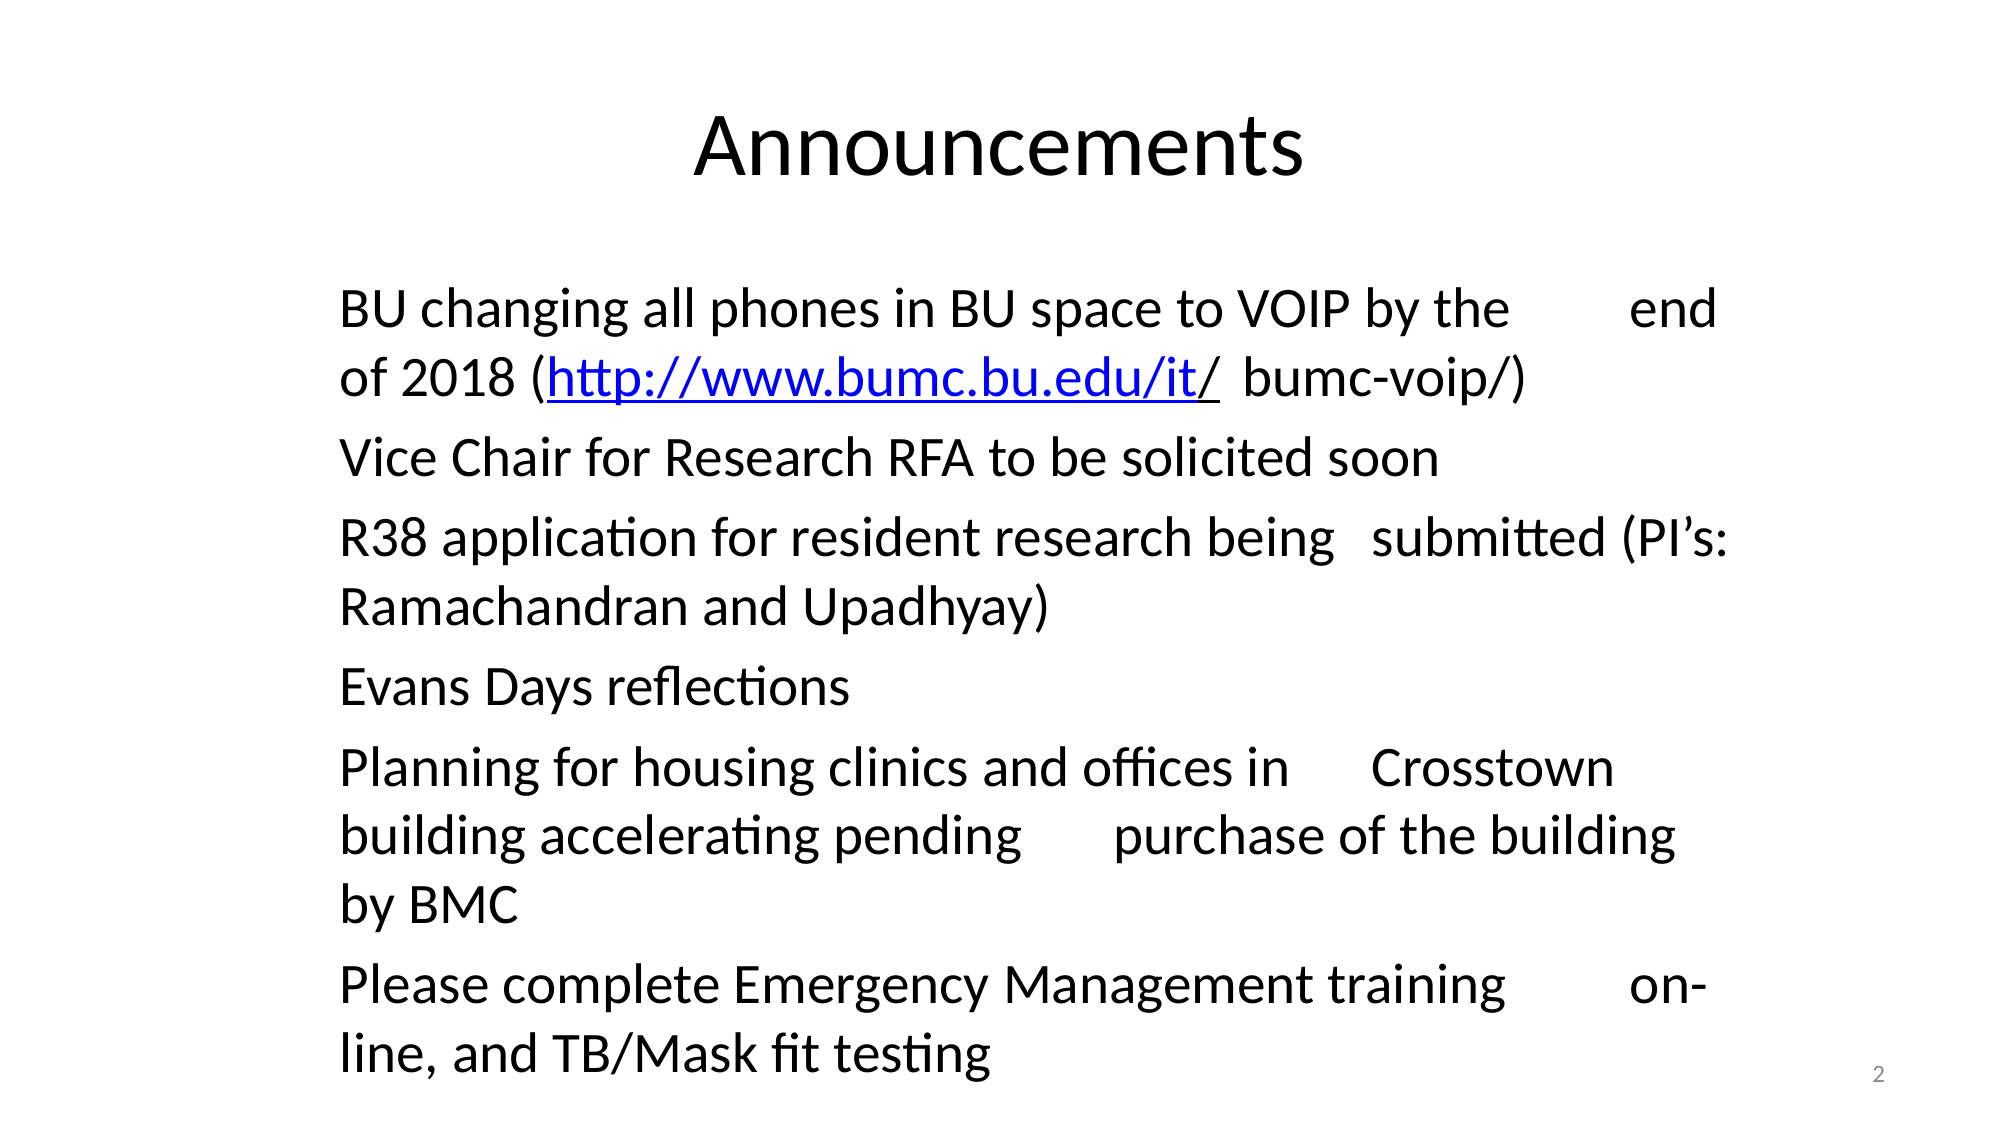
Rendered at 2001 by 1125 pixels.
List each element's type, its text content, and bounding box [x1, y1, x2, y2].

title Announcements [99, 45, 1900, 233]
slide_number 2 [1433, 1042, 1900, 1103]
list BU changing all phones in BU space to VOIP by the end of 2018 (http://www.bumc.bu.edu/it/ bumc-voip/) Vice Chair for Research RFA to be solicited soon R38 application for resident research being submitted (PI’s: Ramachandran and Upadhyay) Evans Days reflections Planning for housing clinics and offices in Crosstown building accelerating pending purchase of the building by BMC Please complete Emergency Management training on-line, and TB/Mask fit testing [324, 262, 1750, 1100]
